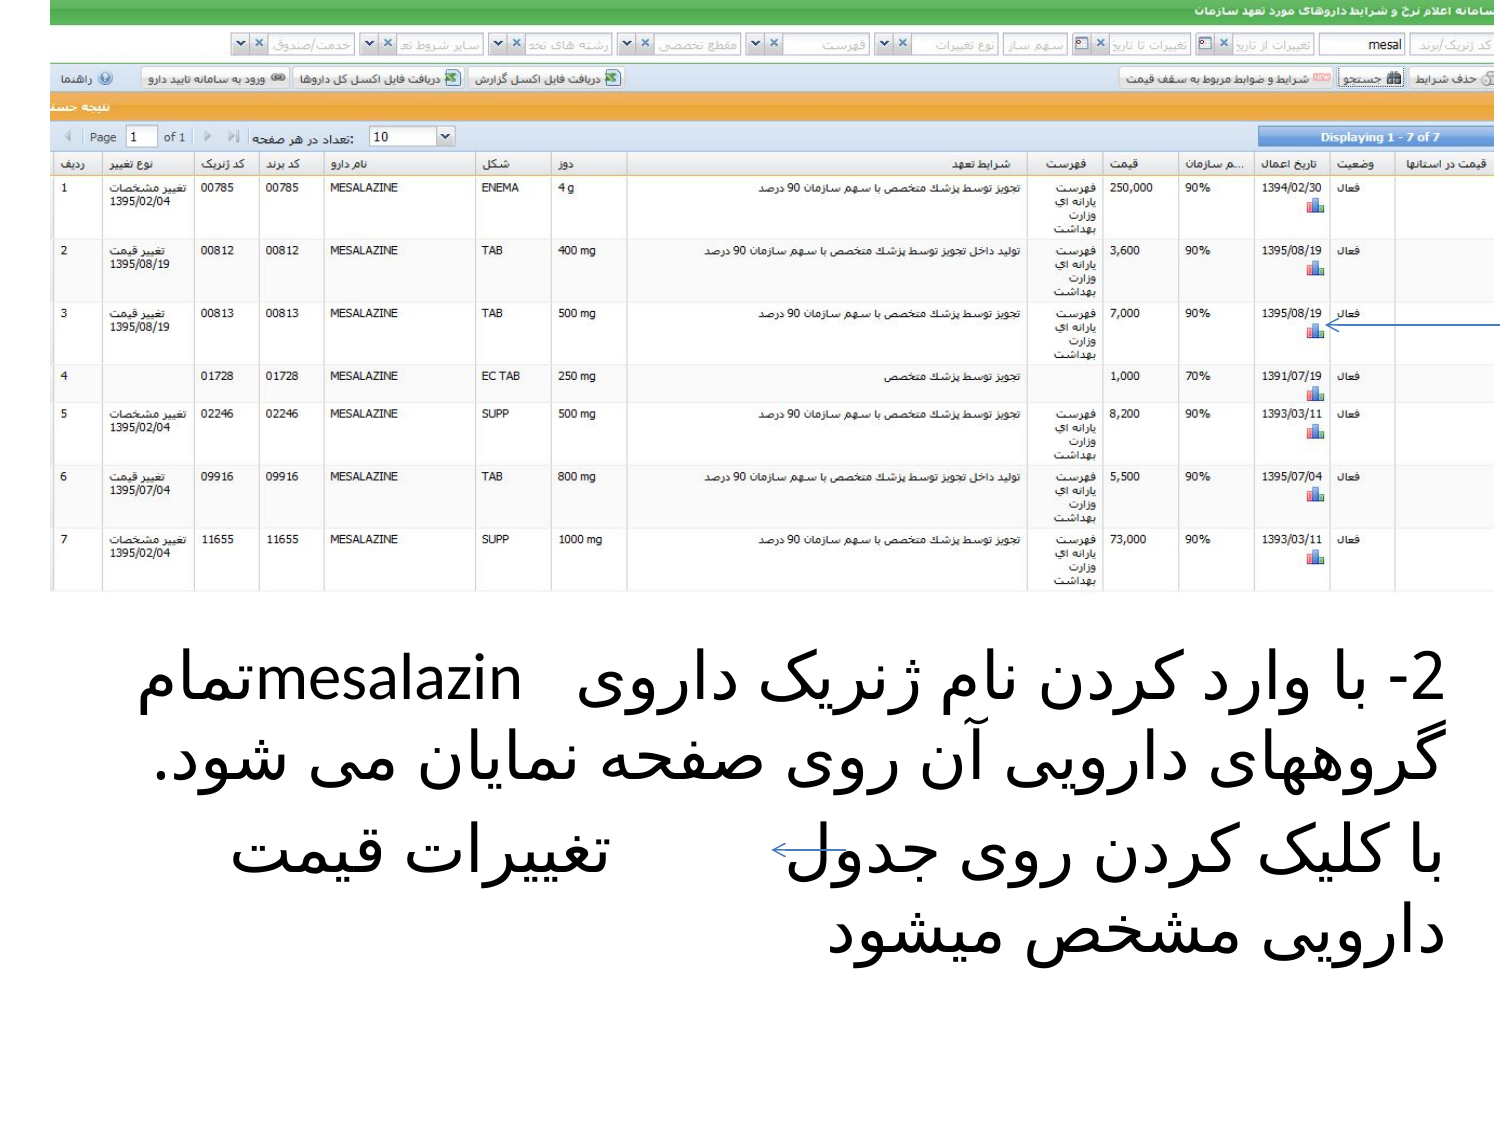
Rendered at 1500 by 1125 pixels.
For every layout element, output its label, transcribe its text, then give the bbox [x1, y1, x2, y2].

picture [49, 0, 1494, 604]
list 2- با وارد کردن نام ژنریک داروی mesalazinتمام گروههای دارویی آن روی صفحه نمایان می شود. با کلیک کردن روی جدول تغییرات قیمت دارویی مشخص میشود [32, 624, 1463, 1120]
